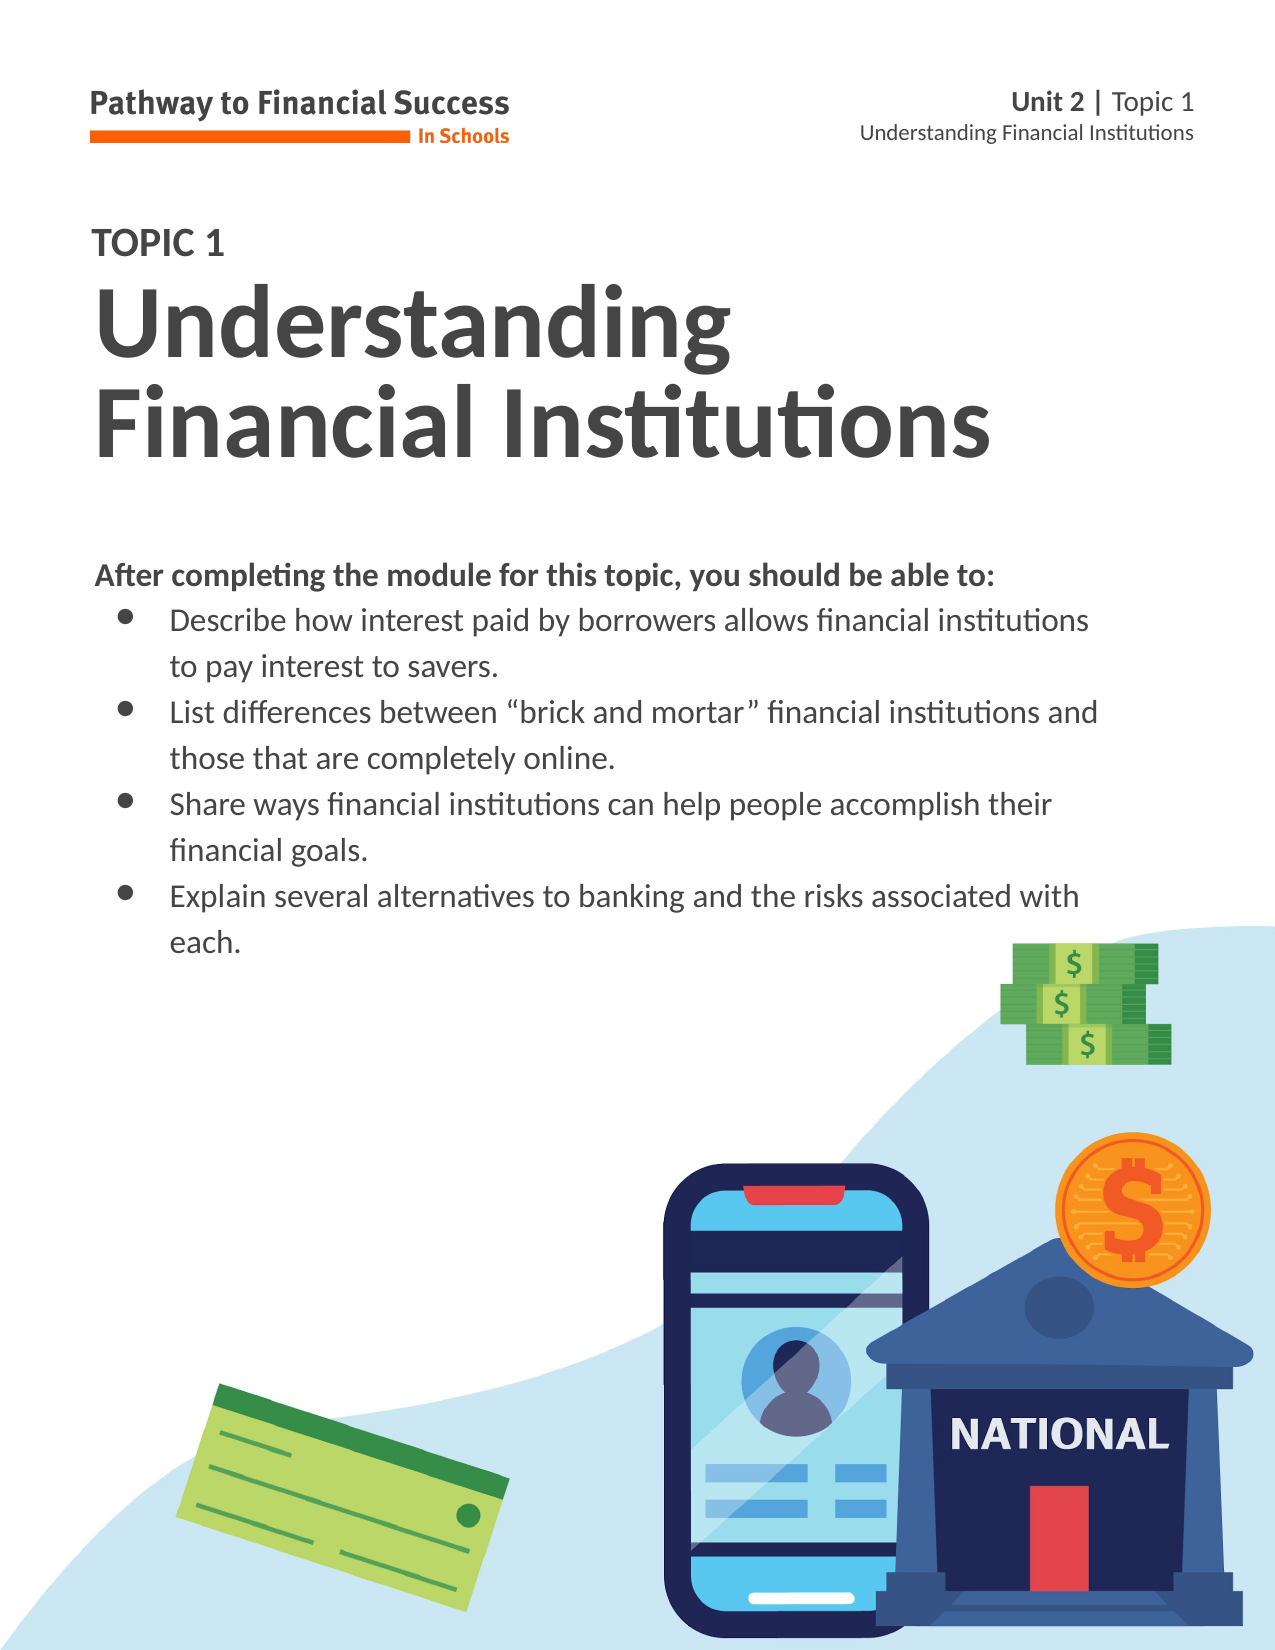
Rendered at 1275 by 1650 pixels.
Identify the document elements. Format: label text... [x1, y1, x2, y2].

picture [90, 89, 509, 143]
title Understanding Financial Institutions [94, 277, 1109, 531]
picture [0, 926, 1275, 1650]
list After completing the module for this topic, you should be able to: Describe how interest paid by borrowers allows financial institutions to pay interest to savers. List differences between “brick and mortar” financial institutions and those that are completely online. Share ways financial institutions can help people accomplish their financial goals. Explain several alternatives to banking and the risks associated with each. [94, 531, 1133, 994]
